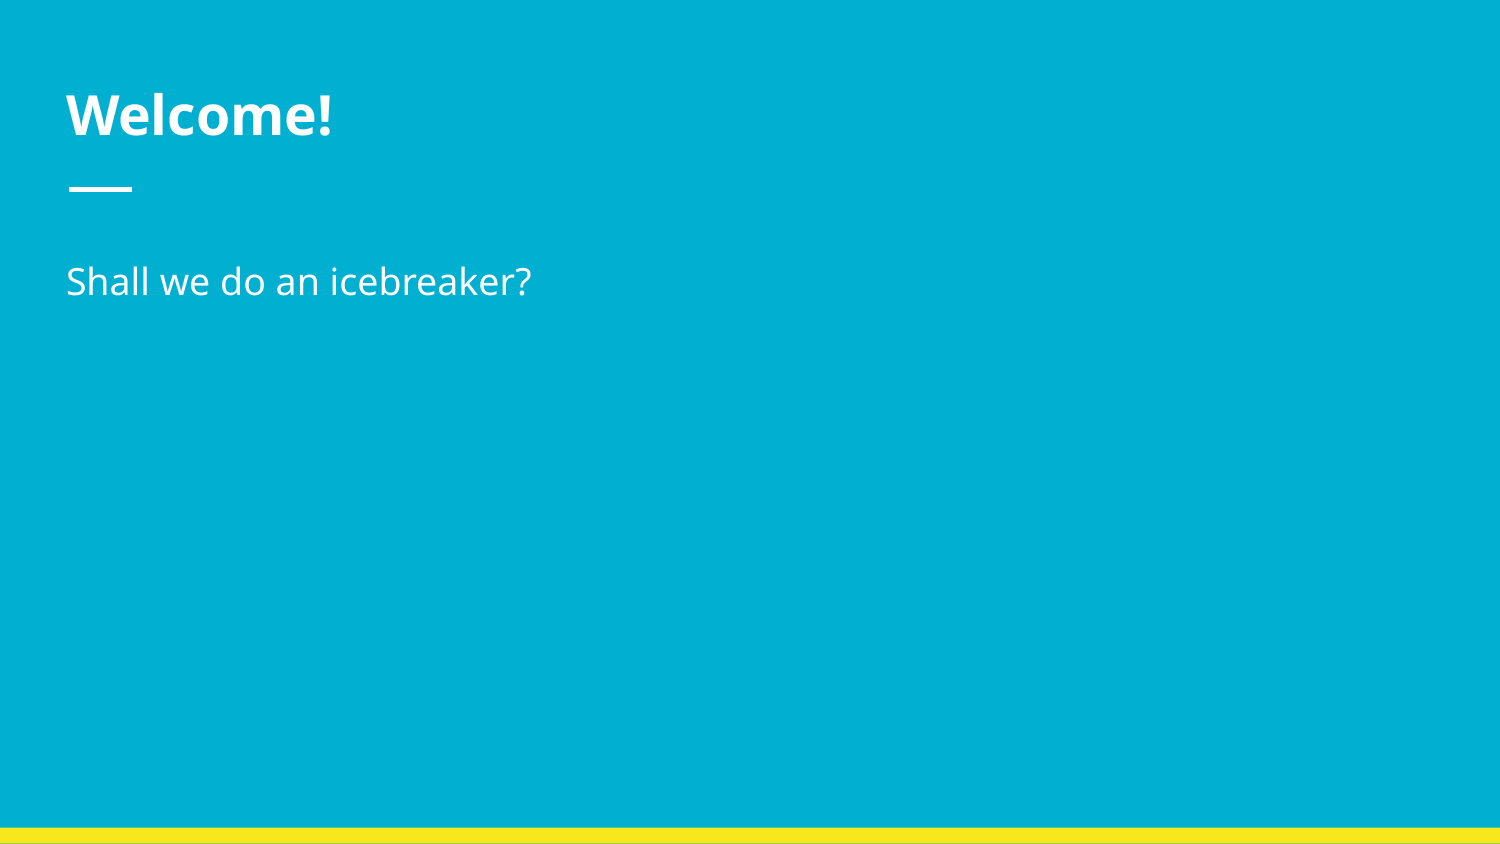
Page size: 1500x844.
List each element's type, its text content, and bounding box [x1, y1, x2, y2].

list Shall we do an icebreaker? [51, 232, 1449, 750]
title Welcome! [51, 61, 1449, 167]
